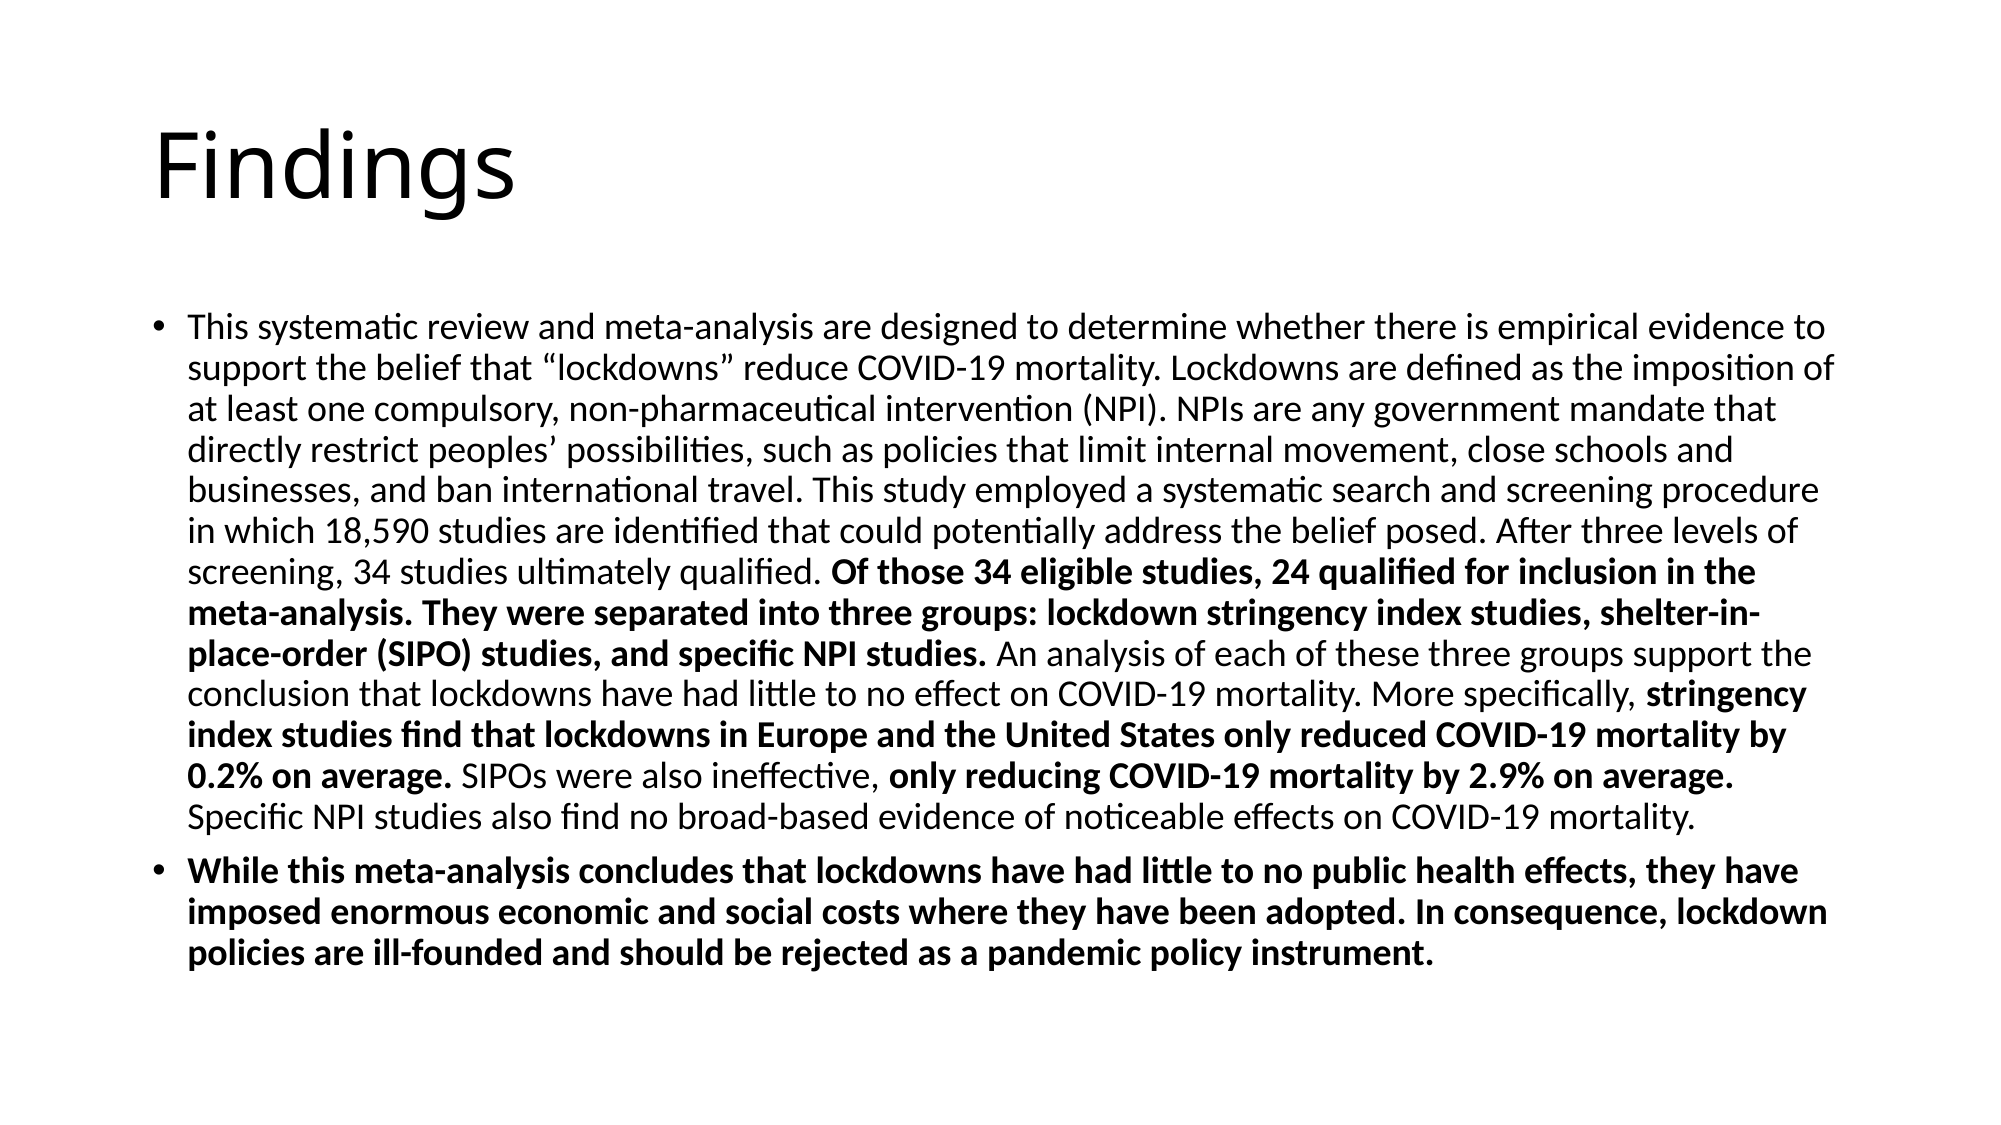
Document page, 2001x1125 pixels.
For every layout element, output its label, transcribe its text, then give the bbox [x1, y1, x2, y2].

title Findings [137, 59, 1863, 278]
list This systematic review and meta-analysis are designed to determine whether there is empirical evidence to support the belief that “lockdowns” reduce COVID-19 mortality. Lockdowns are defined as the imposition of at least one compulsory, non-pharmaceutical intervention (NPI). NPIs are any government mandate that directly restrict peoples’ possibilities, such as policies that limit internal movement, close schools and businesses, and ban international travel. This study employed a systematic search and screening procedure in which 18,590 studies are identified that could potentially address the belief posed. After three levels of screening, 34 studies ultimately qualified. Of those 34 eligible studies, 24 qualified for inclusion in the meta-analysis. They were separated into three groups: lockdown stringency index studies, shelter-in-place-order (SIPO) studies, and specific NPI studies. An analysis of each of these three groups support the conclusion that lockdowns have had little to no effect on COVID-19 mortality. More specifically, stringency index studies find that lockdowns in Europe and the United States only reduced COVID-19 mortality by 0.2% on average. SIPOs were also ineffective, only reducing COVID-19 mortality by 2.9% on average. Specific NPI studies also find no broad-based evidence of noticeable effects on COVID-19 mortality. While this meta-analysis concludes that lockdowns have had little to no public health effects, they have imposed enormous economic and social costs where they have been adopted. In consequence, lockdown policies are ill-founded and should be rejected as a pandemic policy instrument. [137, 299, 1863, 1014]
